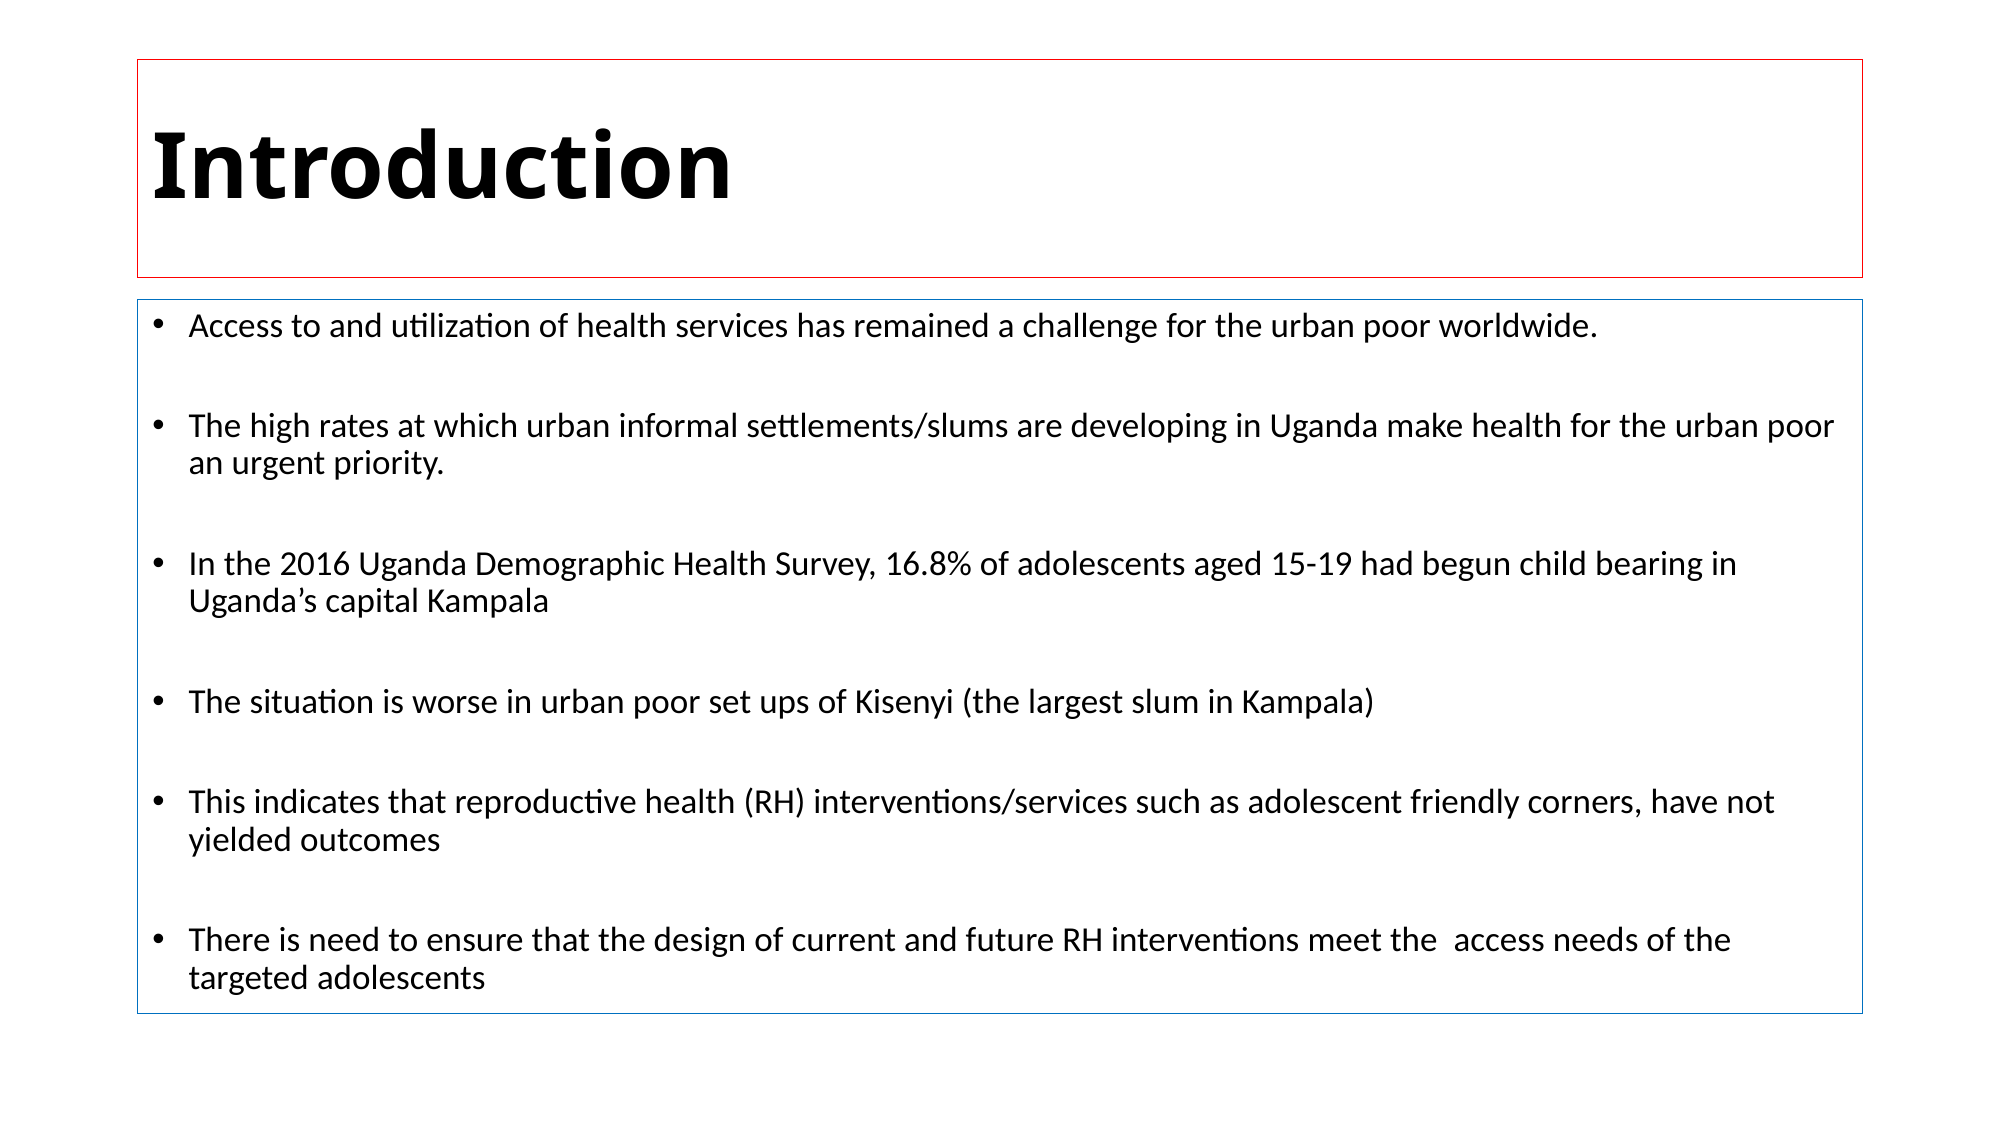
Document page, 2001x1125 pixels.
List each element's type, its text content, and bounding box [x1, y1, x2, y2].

list Access to and utilization of health services has remained a challenge for the urban poor worldwide. The high rates at which urban informal settlements/slums are developing in Uganda make health for the urban poor an urgent priority. In the 2016 Uganda Demographic Health Survey, 16.8% of adolescents aged 15-19 had begun child bearing in Uganda’s capital Kampala The situation is worse in urban poor set ups of Kisenyi (the largest slum in Kampala) This indicates that reproductive health (RH) interventions/services such as adolescent friendly corners, have not yielded outcomes There is need to ensure that the design of current and future RH interventions meet the access needs of the targeted adolescents [137, 299, 1863, 1014]
title Introduction [137, 59, 1863, 278]
